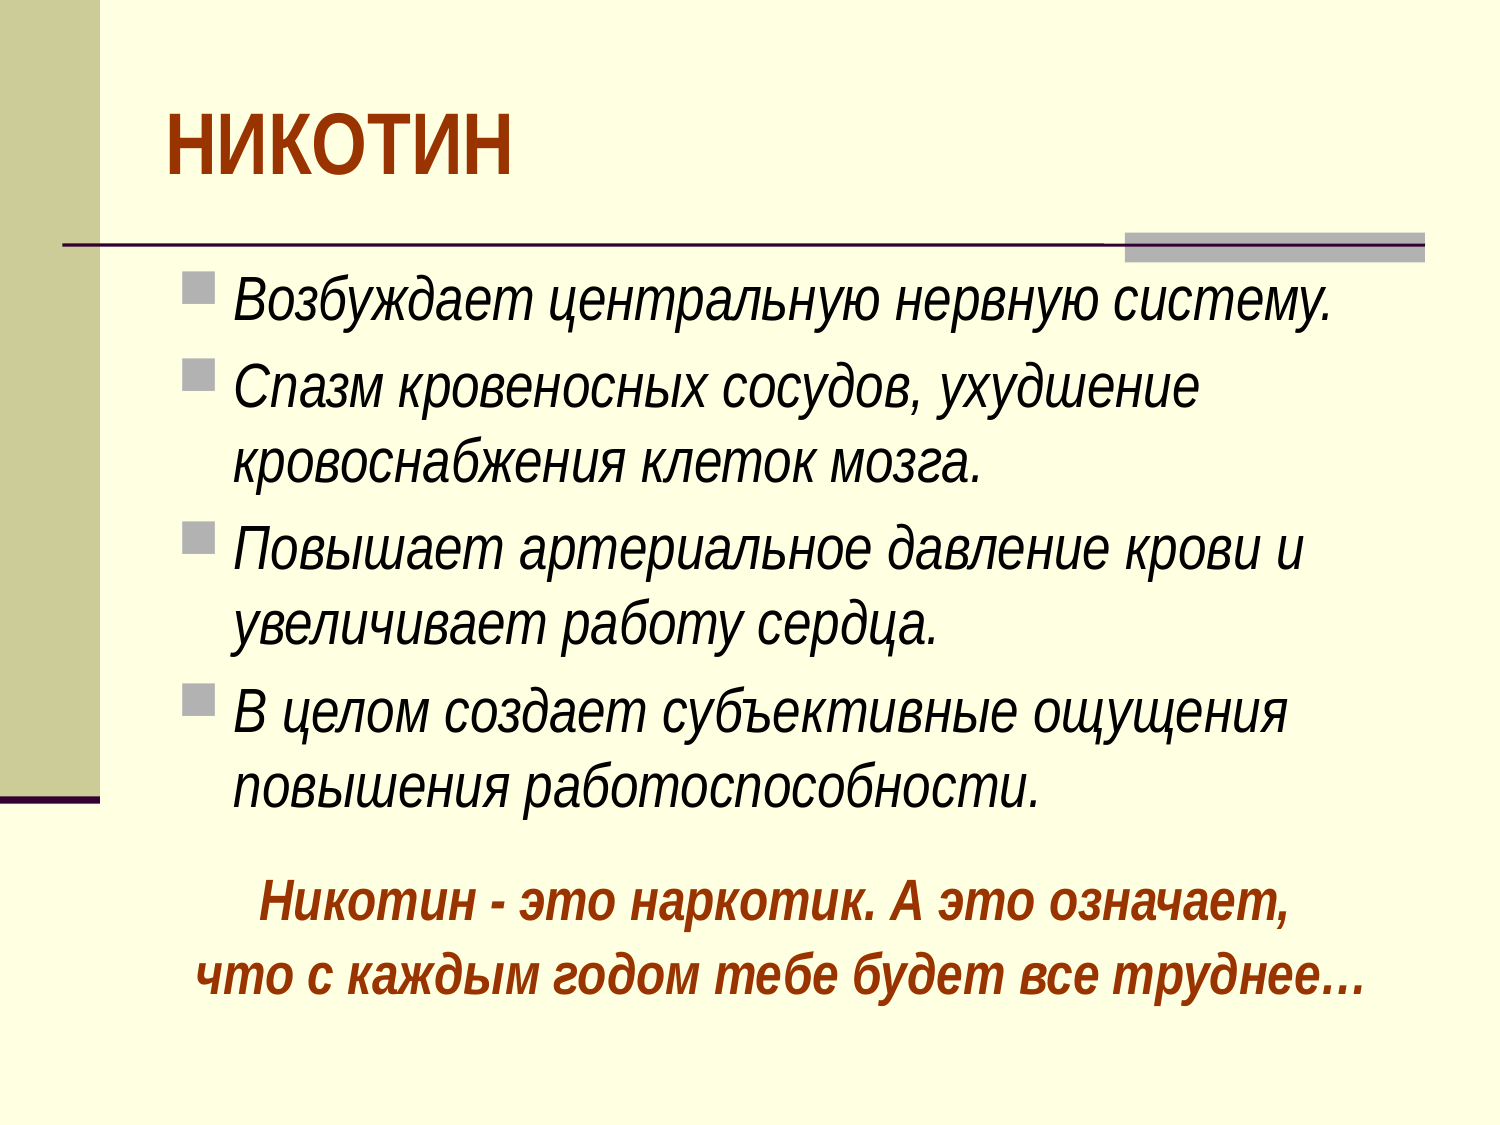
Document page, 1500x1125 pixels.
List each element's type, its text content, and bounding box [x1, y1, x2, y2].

title НИКОТИН [149, 45, 1426, 234]
list Возбуждает центральную нервную систему. Спазм кровеносных сосудов, ухудшение кровоснабжения клеток мозга. Повышает артериальное давление крови и увеличивает работу сердца. В целом создает субъективные ощущения повышения работоспособности. [162, 249, 1438, 926]
text_box Никотин - это наркотик. А это означает, что с каждым годом тебе будет все труднее… [180, 862, 1384, 1015]
